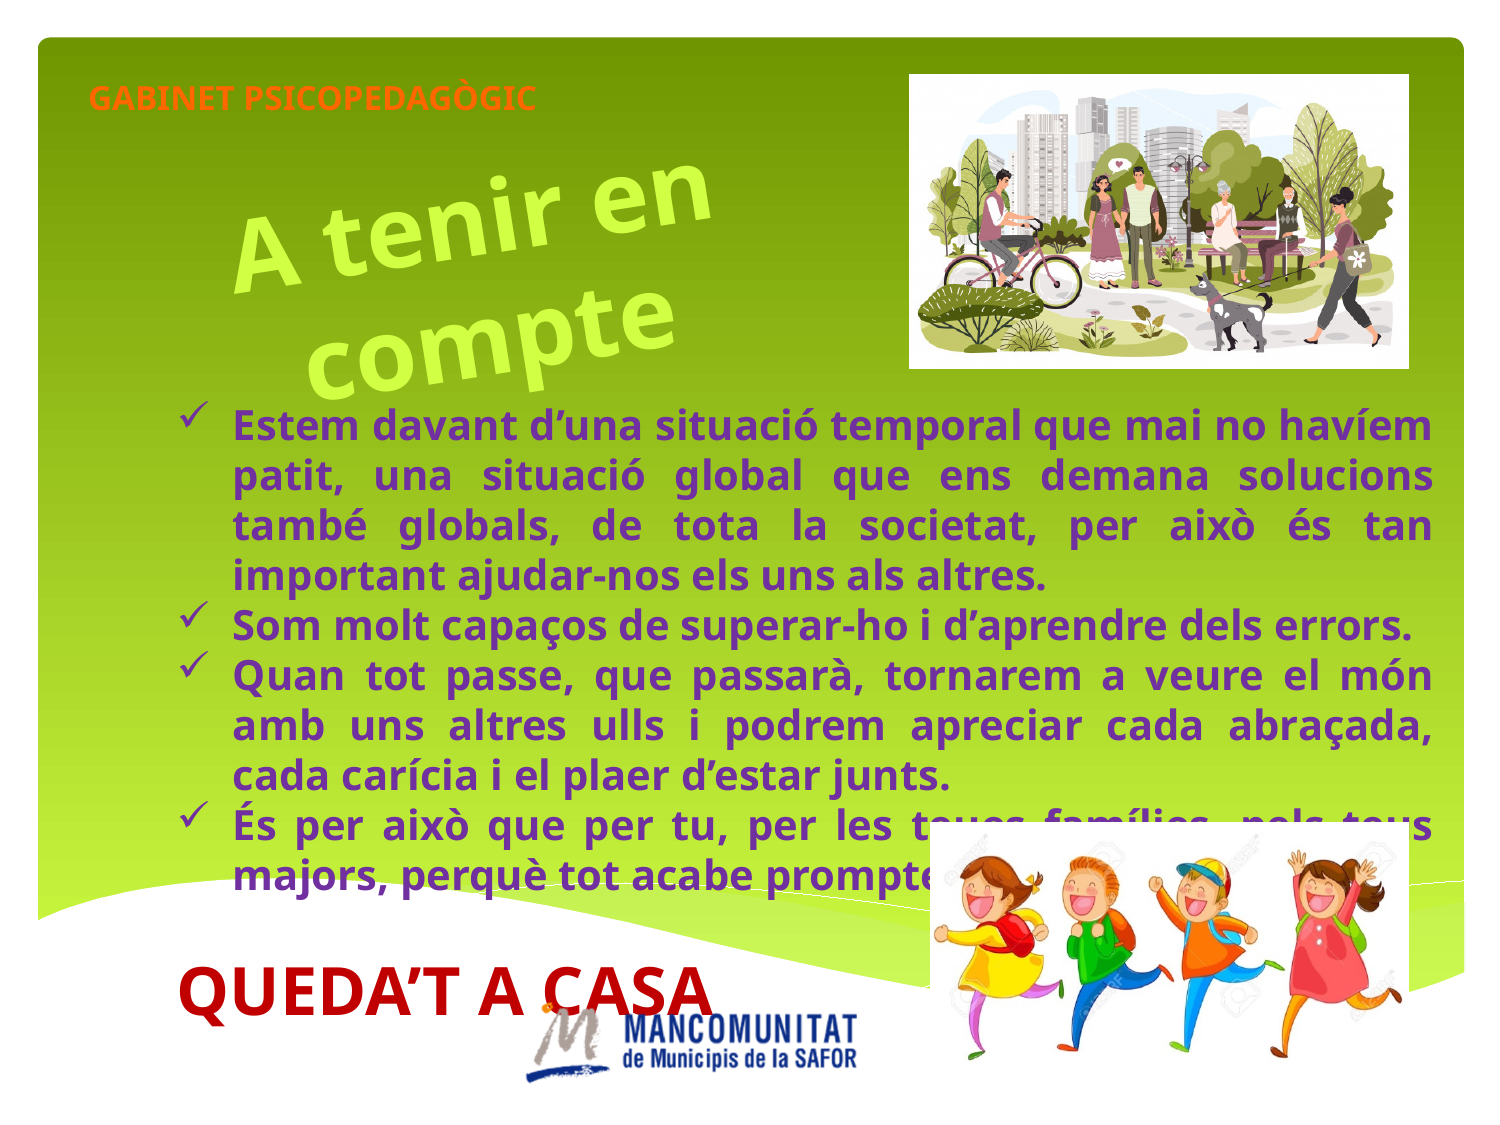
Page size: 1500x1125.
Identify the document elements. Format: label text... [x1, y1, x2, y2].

text_box A tenir en compte [48, 84, 903, 467]
title GABINET PSICOPEDAGÒGIC [53, 54, 573, 125]
picture [929, 822, 1409, 1082]
picture [908, 74, 1409, 369]
text_box Estem davant d’una situació temporal que mai no havíem patit, una situació global que ens demana solucions també globals, de tota la societat, per això és tan important ajudar-nos els uns als altres. Som molt capaços de superar-ho i d’aprendre dels errors. Quan tot passe, que passarà, tornarem a veure el món amb uns altres ulls i podrem apreciar cada abraçada, cada carícia i el plaer d’estar junts. És per això que per tu, per les teues famílies, pels teus majors, perquè tot acabe prompte... QUEDA’T A CASA [161, 391, 1450, 1087]
picture [525, 989, 858, 1097]
